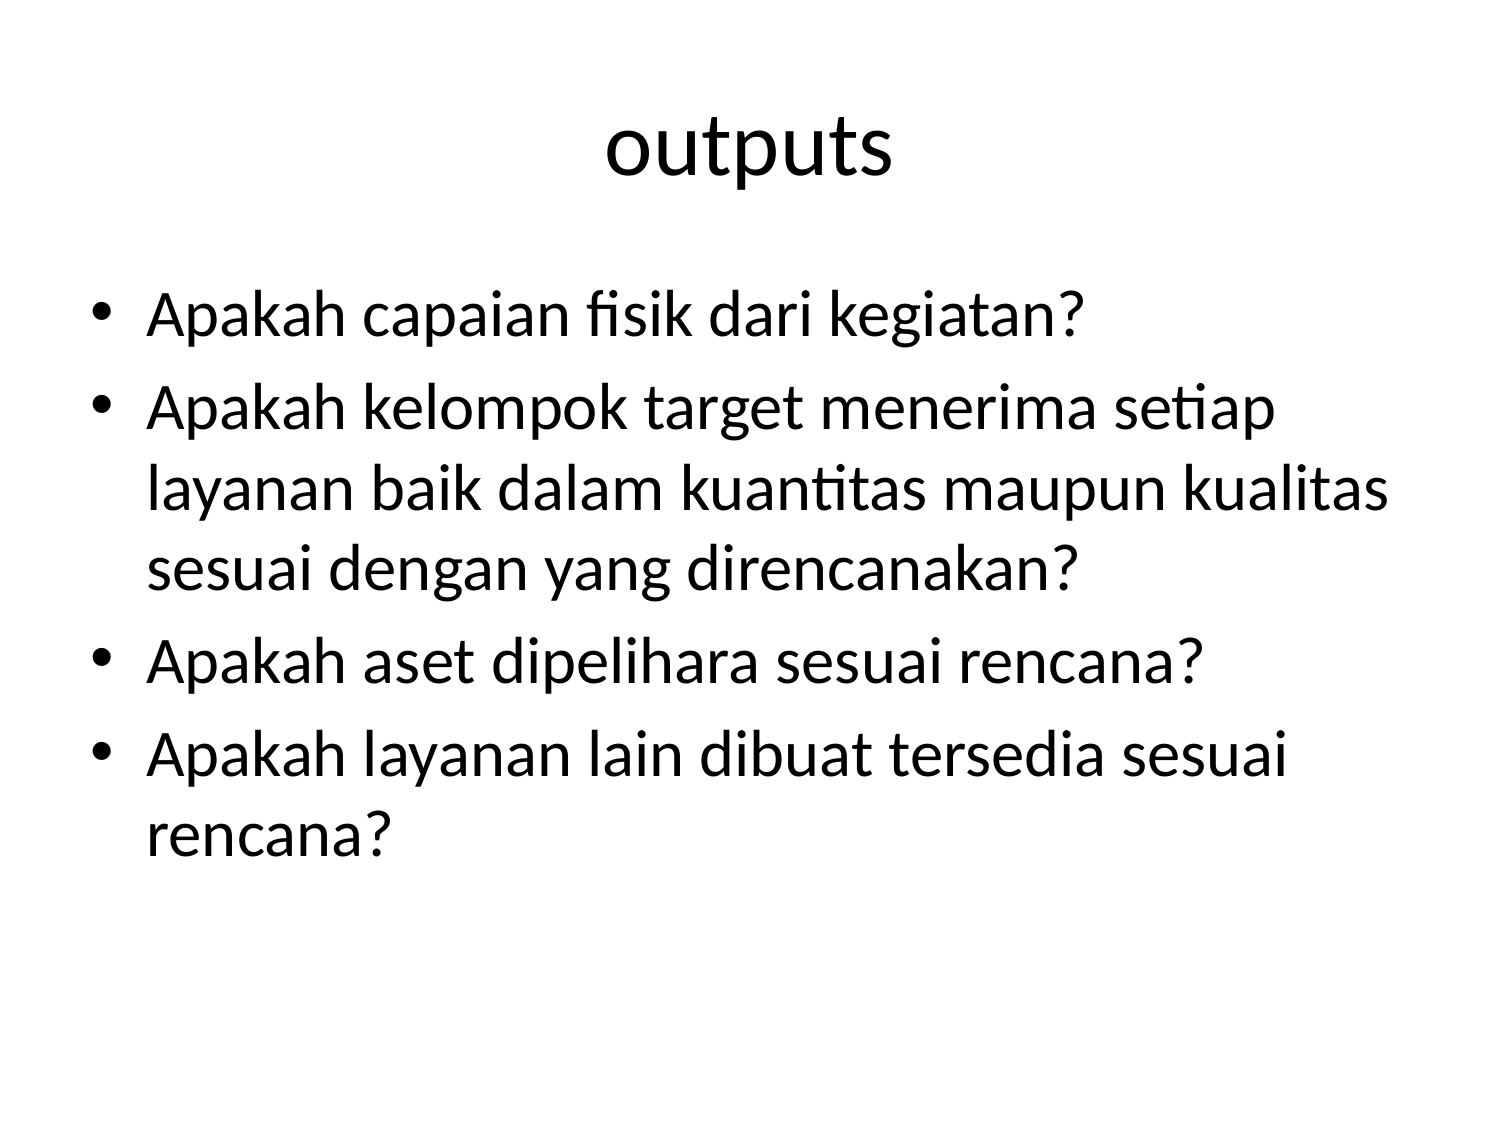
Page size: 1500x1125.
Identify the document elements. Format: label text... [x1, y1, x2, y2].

list Apakah capaian fisik dari kegiatan? Apakah kelompok target menerima setiap layanan baik dalam kuantitas maupun kualitas sesuai dengan yang direncanakan? Apakah aset dipelihara sesuai rencana? Apakah layanan lain dibuat tersedia sesuai rencana? [75, 262, 1425, 1005]
title outputs [75, 45, 1425, 233]
